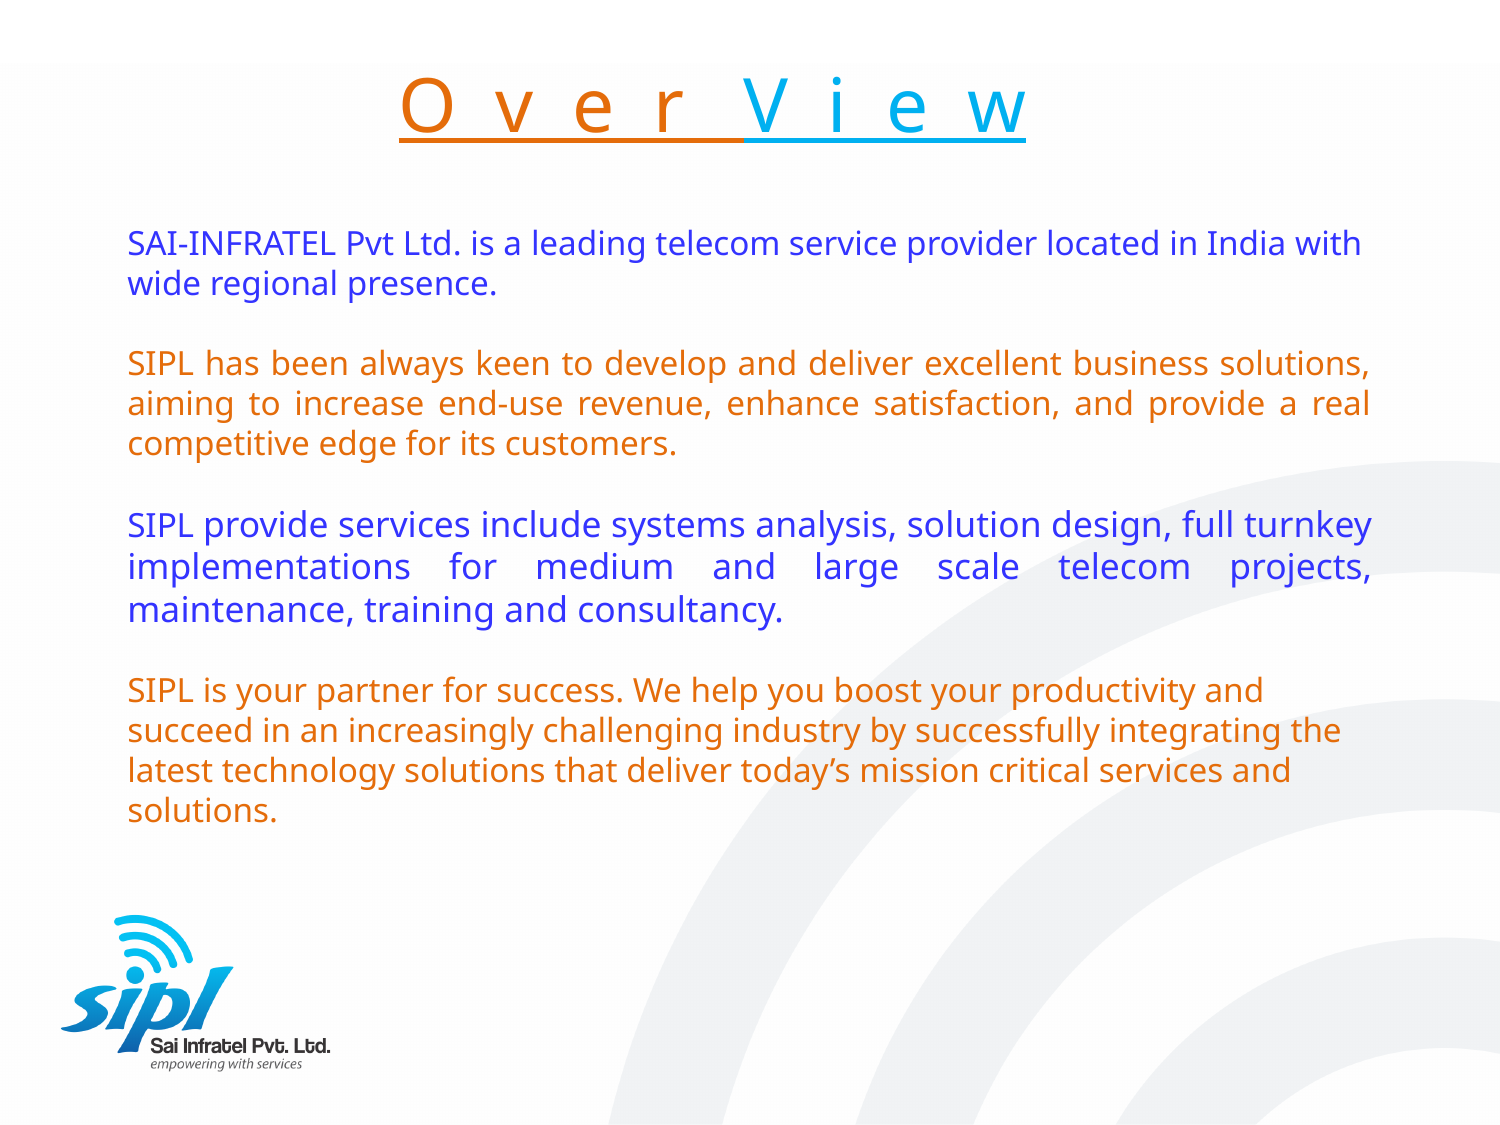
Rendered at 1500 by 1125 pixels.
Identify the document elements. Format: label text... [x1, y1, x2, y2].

text_box SAI-INFRATEL Pvt Ltd. is a leading telecom service provider located in India with wide regional presence. SIPL has been always keen to develop and deliver excellent business solutions, aiming to increase end-use revenue, enhance satisfaction, and provide a real competitive edge for its customers. SIPL provide services include systems analysis, solution design, full turnkey implementations for medium and large scale telecom projects, maintenance, training and consultancy. SIPL is your partner for success. We help you boost your productivity and succeed in an increasingly challenging industry by successfully integrating the latest technology solutions that deliver today’s mission critical services and solutions. [112, 174, 1388, 877]
text_box O v e r V i e w [249, 49, 1175, 155]
picture [0, 63, 1500, 1125]
